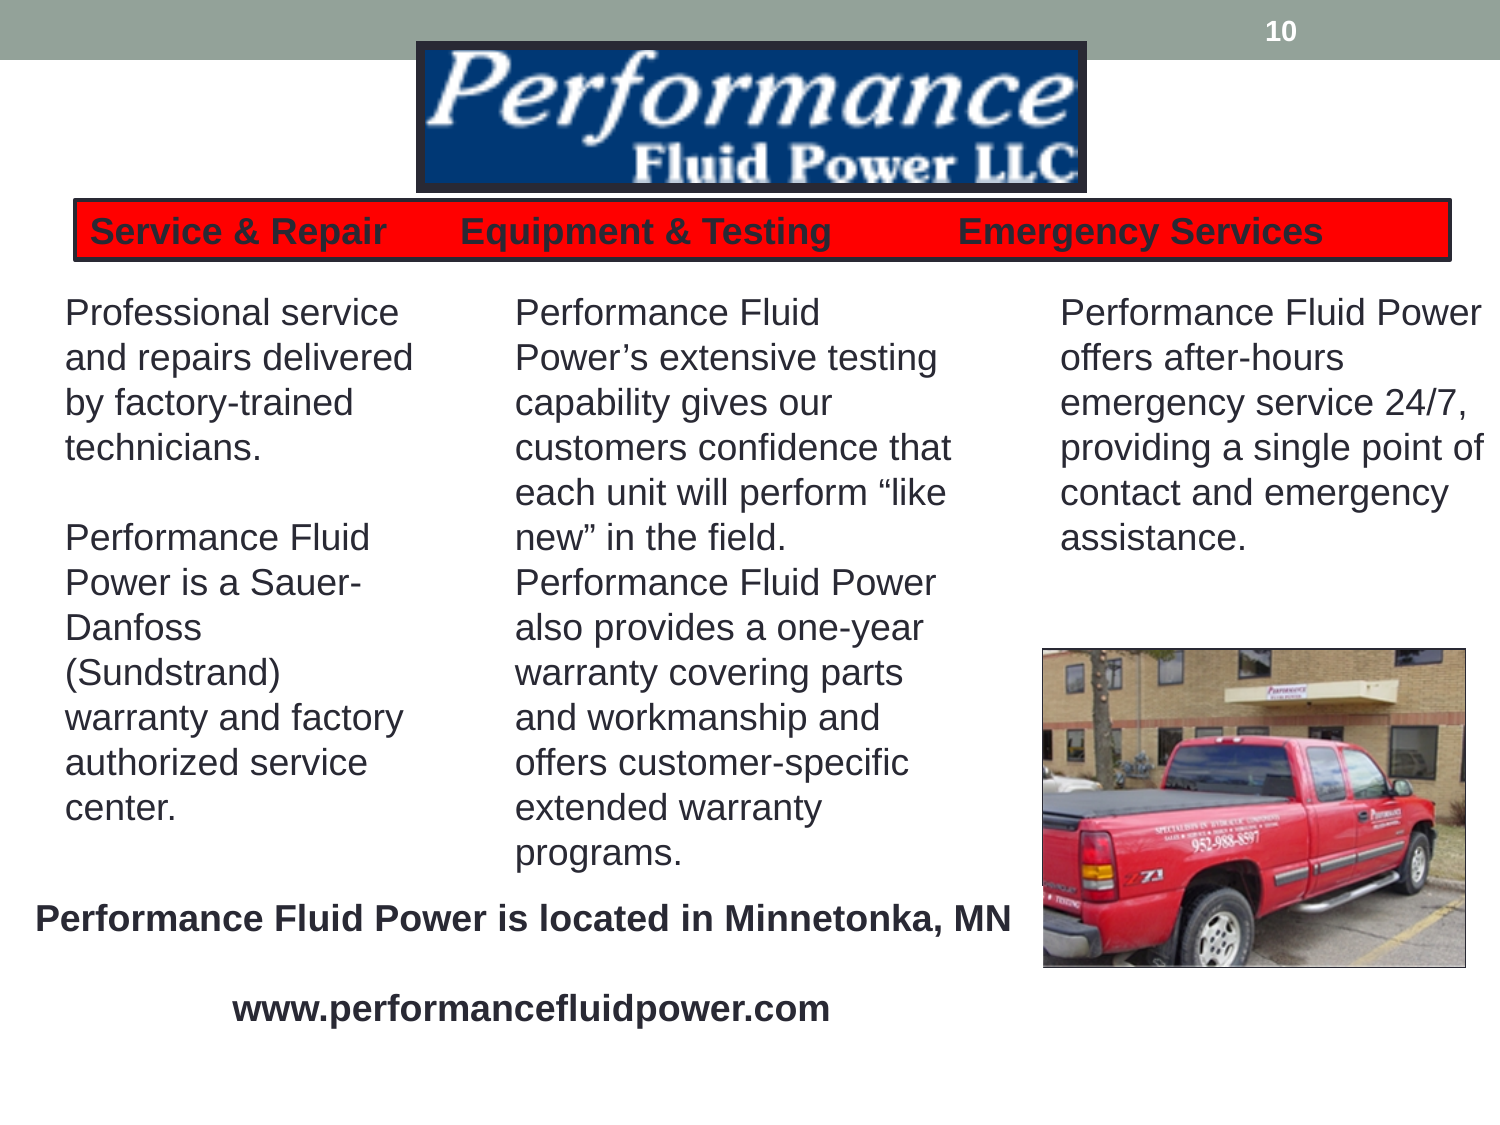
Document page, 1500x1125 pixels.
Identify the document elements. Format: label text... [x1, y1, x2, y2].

picture [424, 49, 1079, 184]
text_box Performance Fluid Power is located in Minnetonka, MN www.performancefluidpower.com [20, 886, 1044, 1036]
text_box Professional service and repairs delivered by factory-trained technicians. Performance Fluid Power is a Sauer-Danfoss (Sundstrand) warranty and factory authorized service center. [49, 280, 438, 836]
text_box Performance Fluid Power offers after-hours emergency service 24/7, providing a single point of contact and emergency assistance. [1045, 280, 1500, 566]
text_box Service & Repair Equipment & Testing Emergency Services [75, 199, 1450, 260]
picture [1042, 649, 1465, 967]
text_box Performance Fluid Power’s extensive testing capability gives our customers confidence that each unit will perform “like new” in the field. Performance Fluid Power also provides a one-year warranty covering parts and workmanship and offers customer-specific extended warranty programs. [500, 280, 975, 881]
slide_number 10 [1250, 3, 1425, 57]
